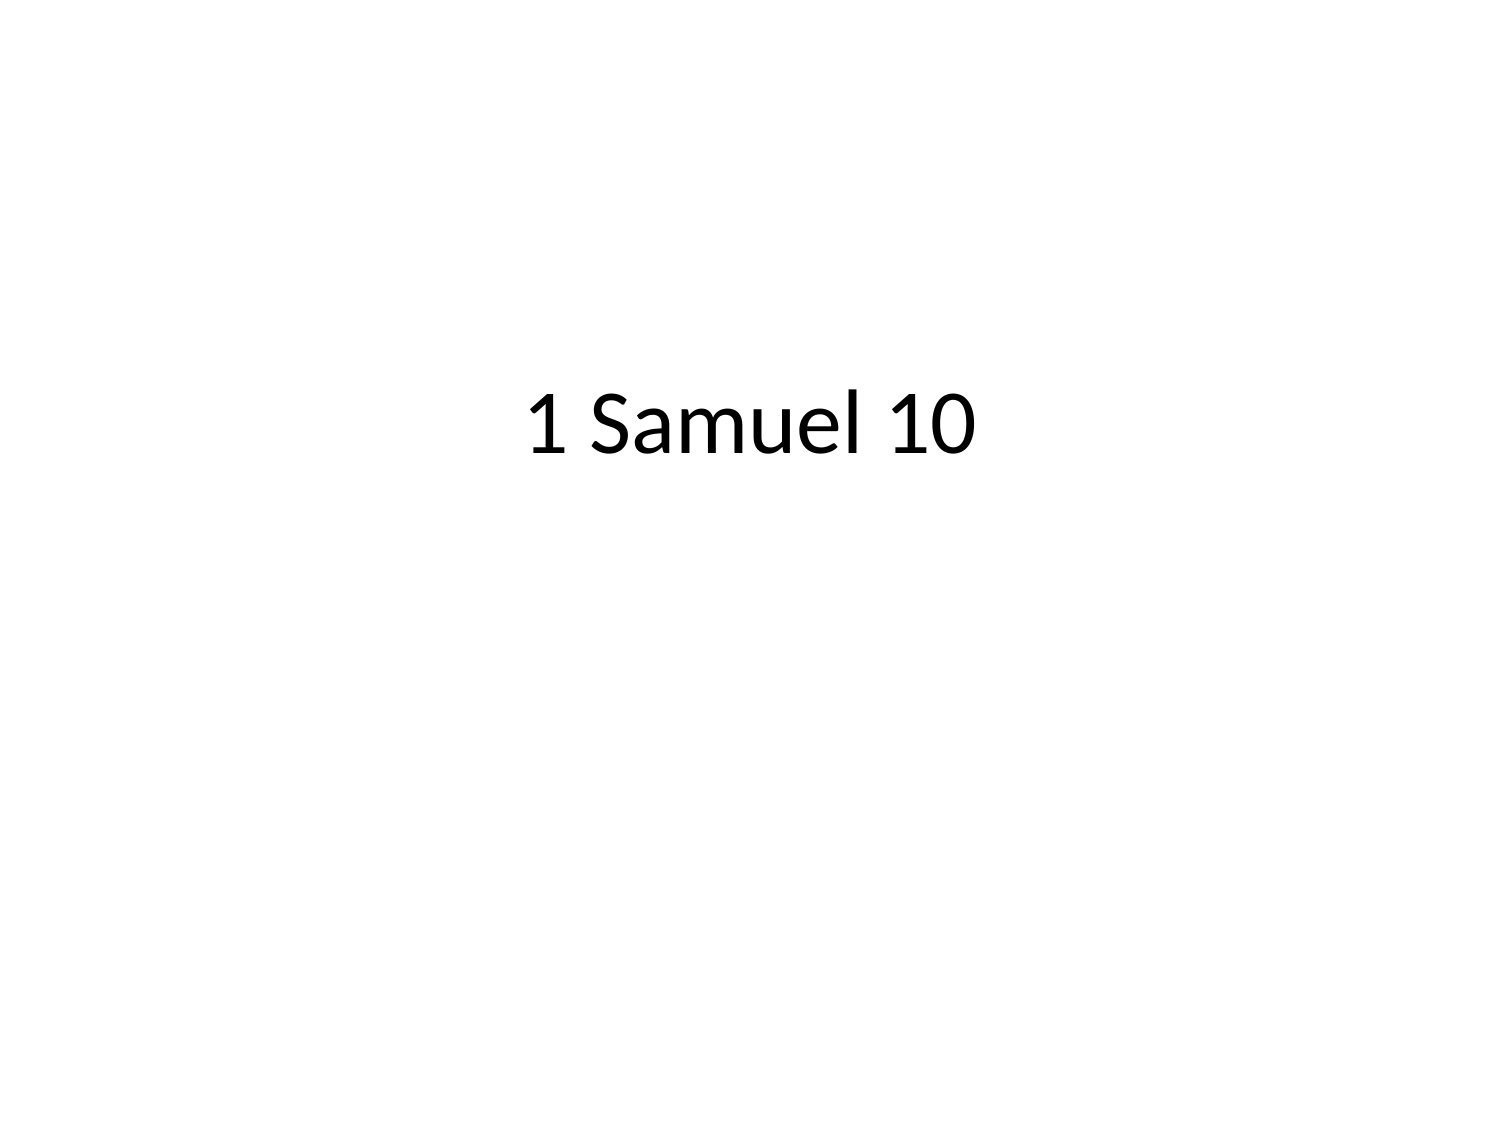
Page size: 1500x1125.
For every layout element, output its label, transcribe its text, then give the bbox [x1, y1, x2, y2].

title 1 Samuel 10 [75, 323, 1425, 512]
